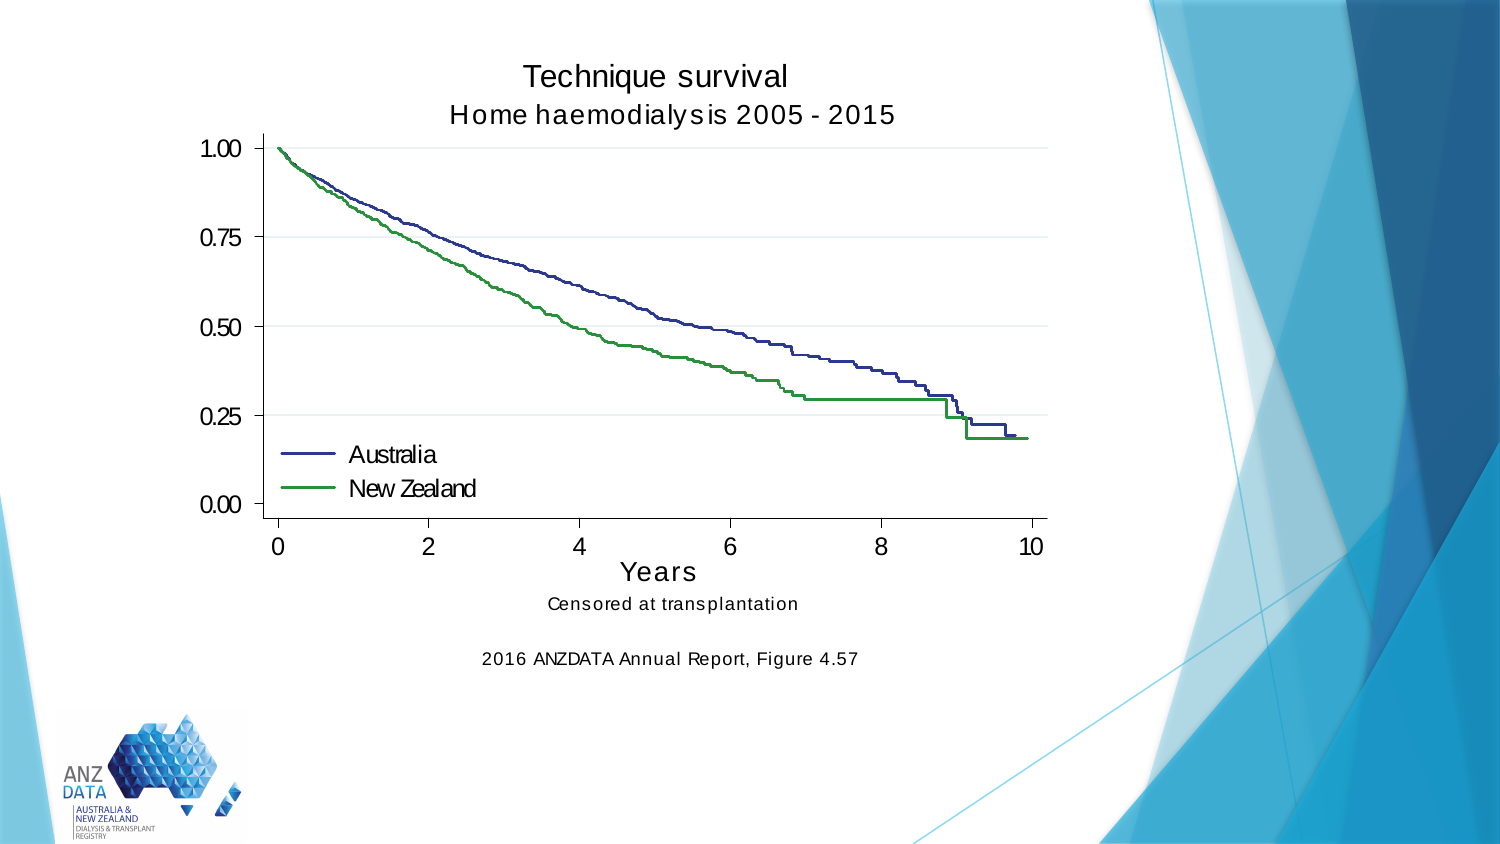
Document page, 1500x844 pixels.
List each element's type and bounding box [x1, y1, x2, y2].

picture [55, 708, 247, 844]
list [160, 34, 1071, 697]
